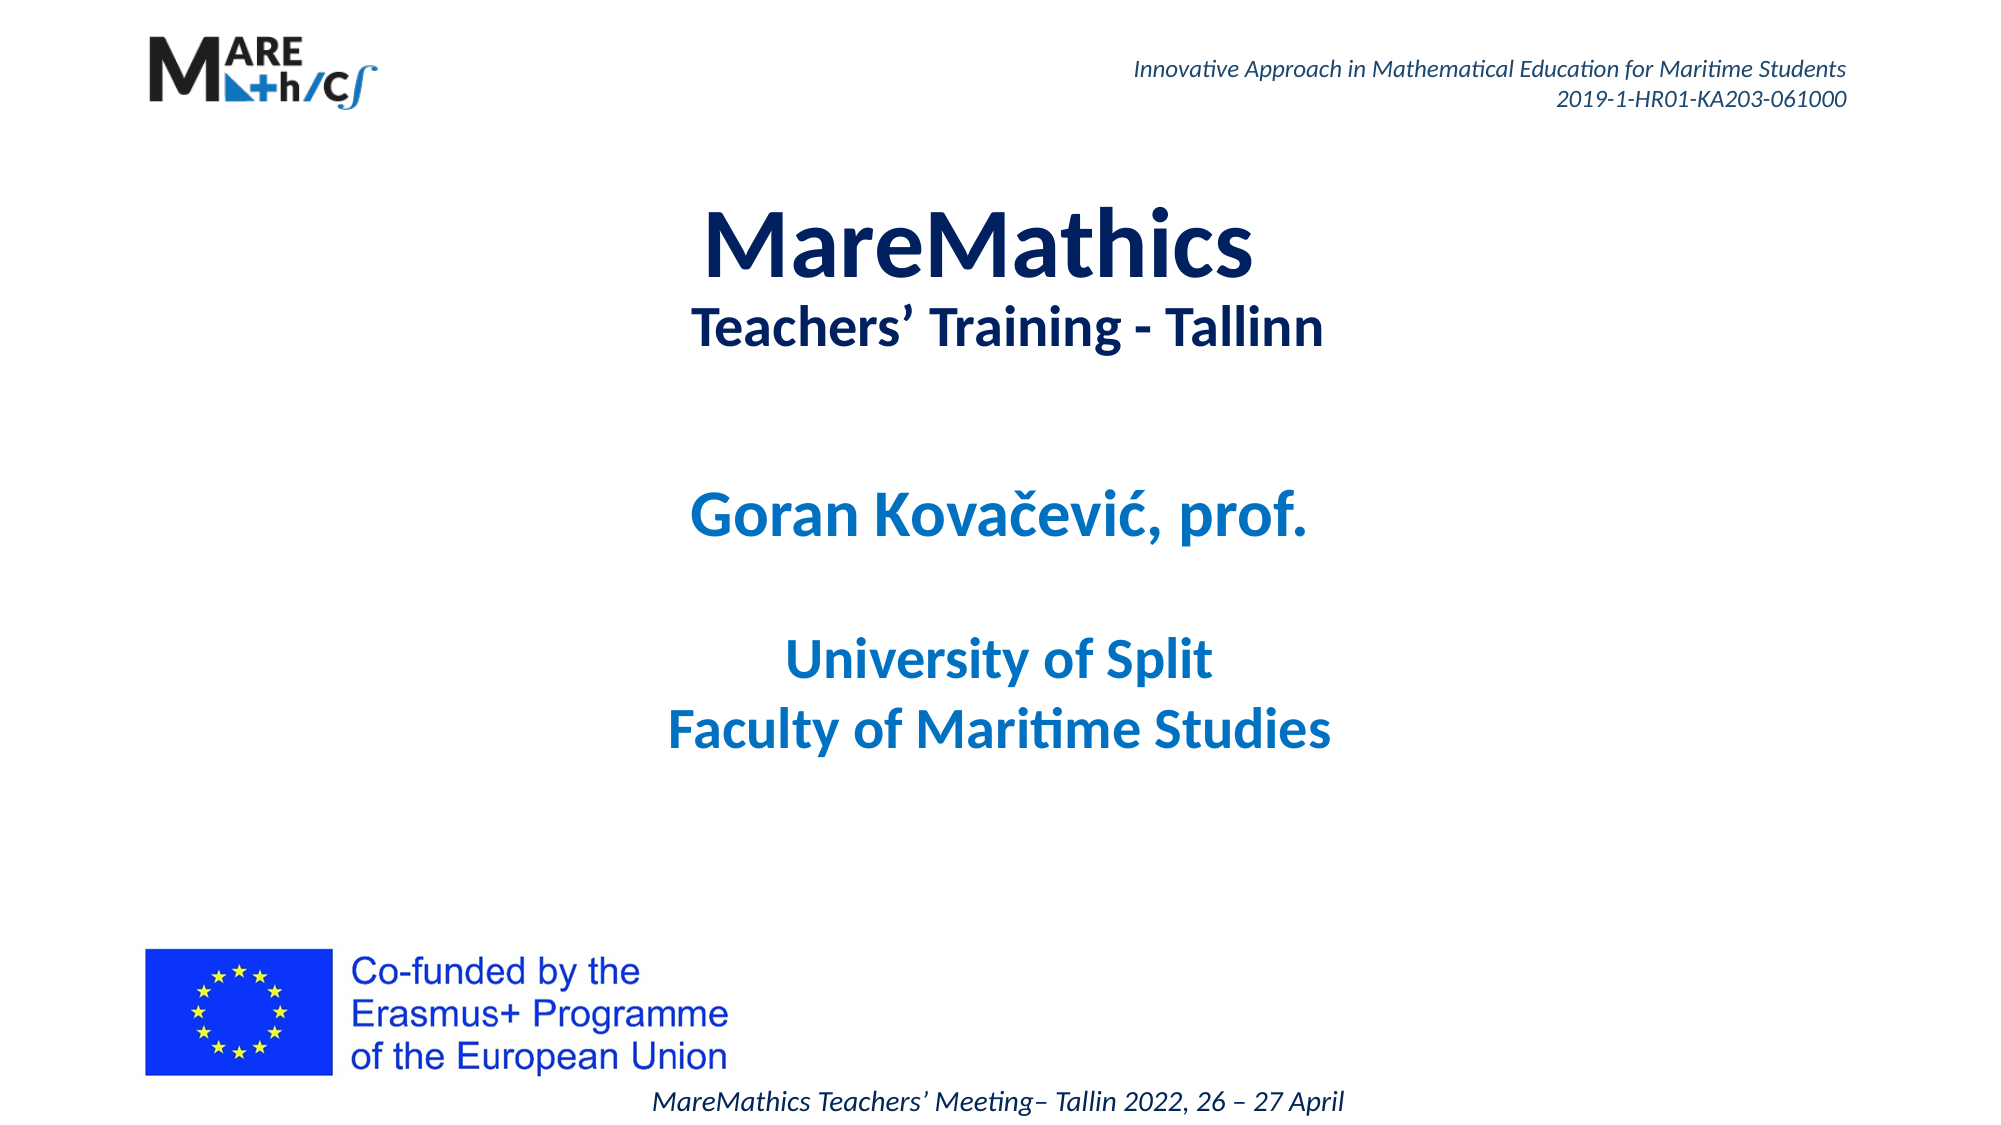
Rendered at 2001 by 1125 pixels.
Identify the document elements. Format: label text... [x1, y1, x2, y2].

text_box Teachers’ Training - Tallinn [299, 281, 1716, 426]
text_box MareMathics [299, 170, 1658, 281]
text_box Goran Kovačević, prof. University of Split Faculty of Maritime Studies [500, 462, 1500, 768]
picture [149, 36, 378, 110]
picture [137, 930, 783, 1100]
